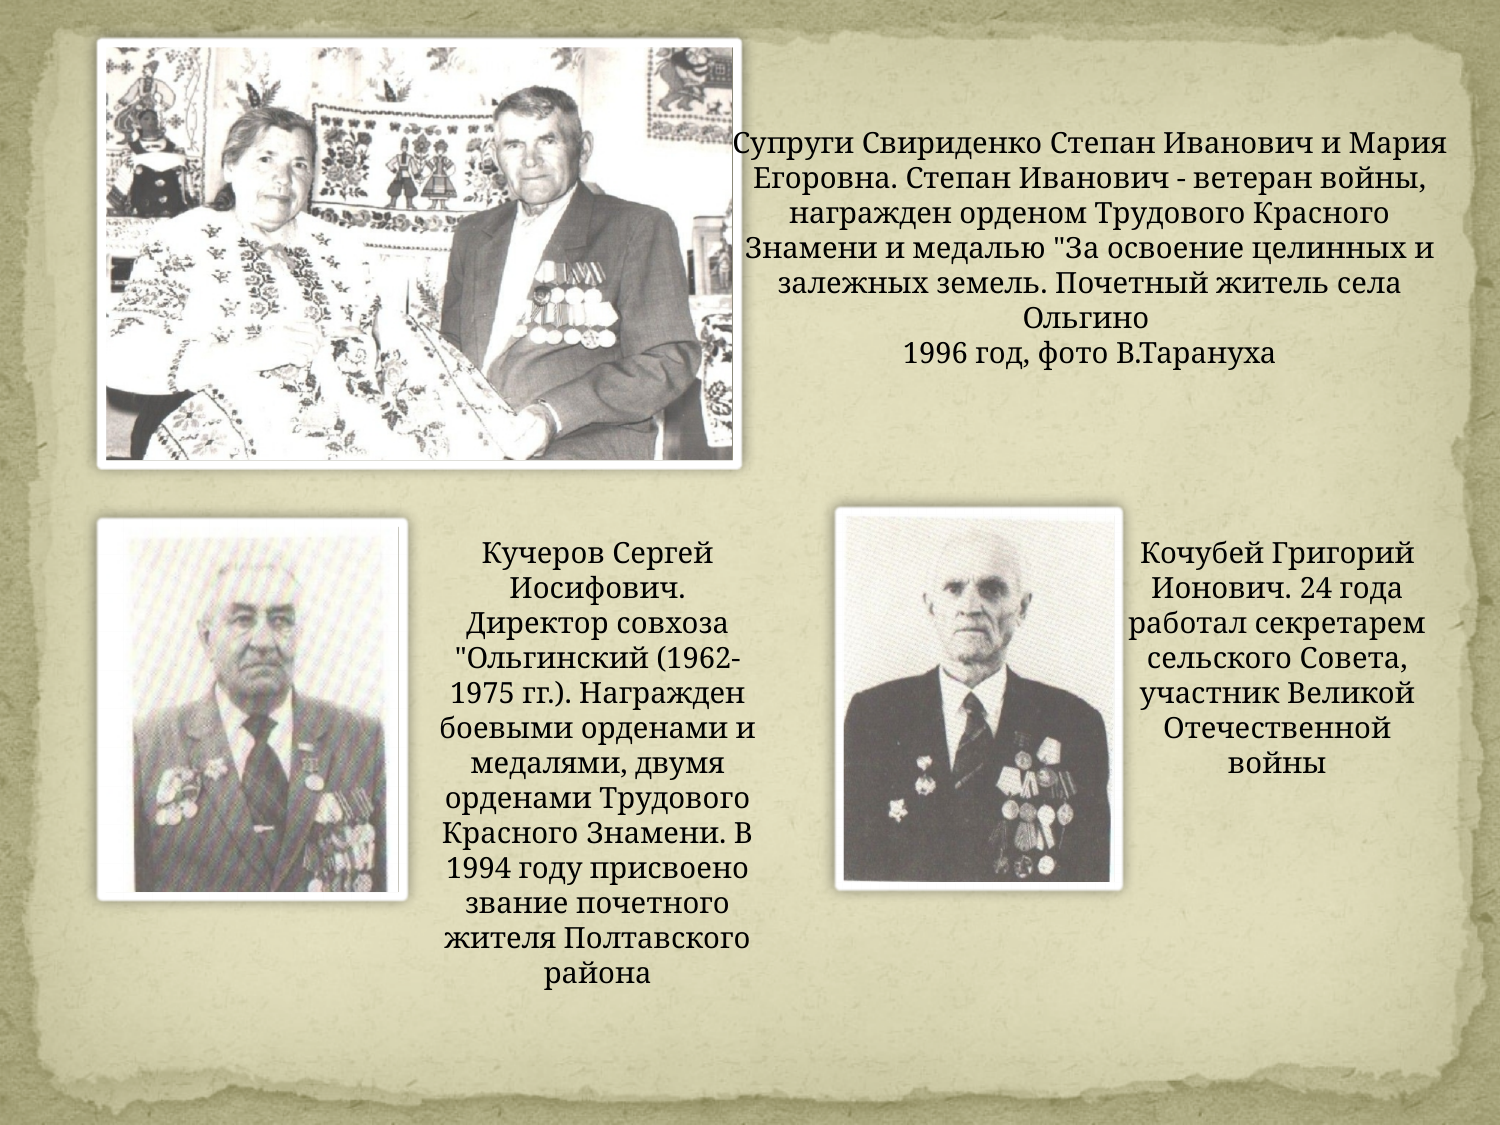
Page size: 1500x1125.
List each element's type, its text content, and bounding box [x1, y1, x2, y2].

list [107, 48, 732, 459]
text_box Кочубей Григорий Ионович. 24 года работал секретарем сельского Совета, участник Великой Отечественной войны [1123, 527, 1442, 787]
picture [106, 527, 398, 892]
text_box Кучеров Сергей Иосифович. Директор совхоза "Ольгинский (1962-1975 гг.). Награжден боевыми орденами и медалями, двумя орденами Трудового Красного Знамени. В 1994 году присвоено звание почетного жителя Полтавского района [421, 527, 774, 997]
text_box Супруги Свириденко Степан Иванович и Мария Егоровна. Степан Иванович - ветеран войны, награжден орденом Трудового Красного Знамени и медалью "За освоение целинных и залежных земель. Почетный житель села Ольгино 1996 год, фото В.Тарануха [744, 117, 1465, 377]
picture [844, 516, 1114, 882]
